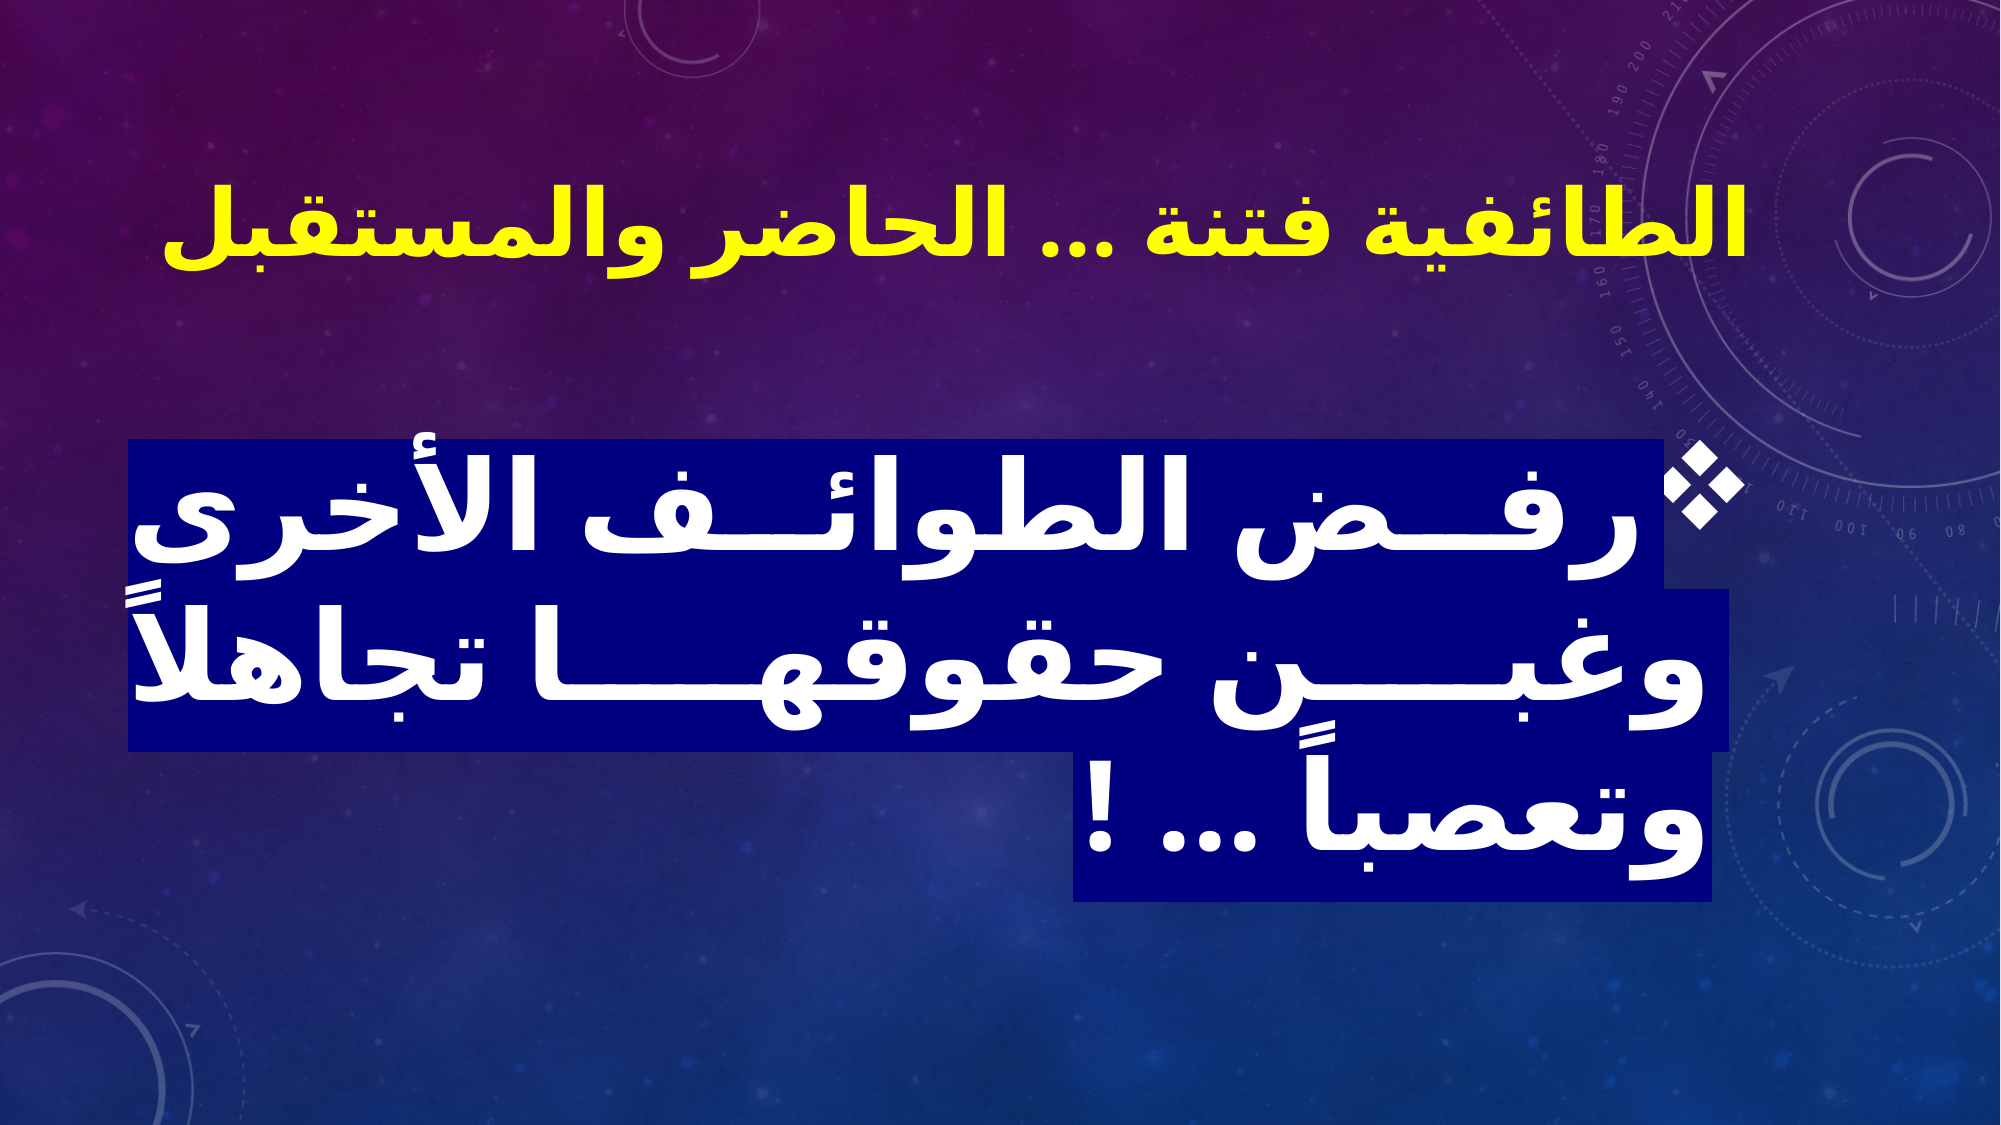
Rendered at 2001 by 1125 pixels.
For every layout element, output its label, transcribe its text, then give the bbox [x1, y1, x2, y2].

picture [0, 0, 2001, 1125]
list رفض الطوائف الأخرى وغبن حقوقها تجاهلاً وتعصباً ... ! [112, 351, 1775, 950]
title الطائفية فتنة ... الحاضر والمستقبل [112, 99, 1775, 339]
